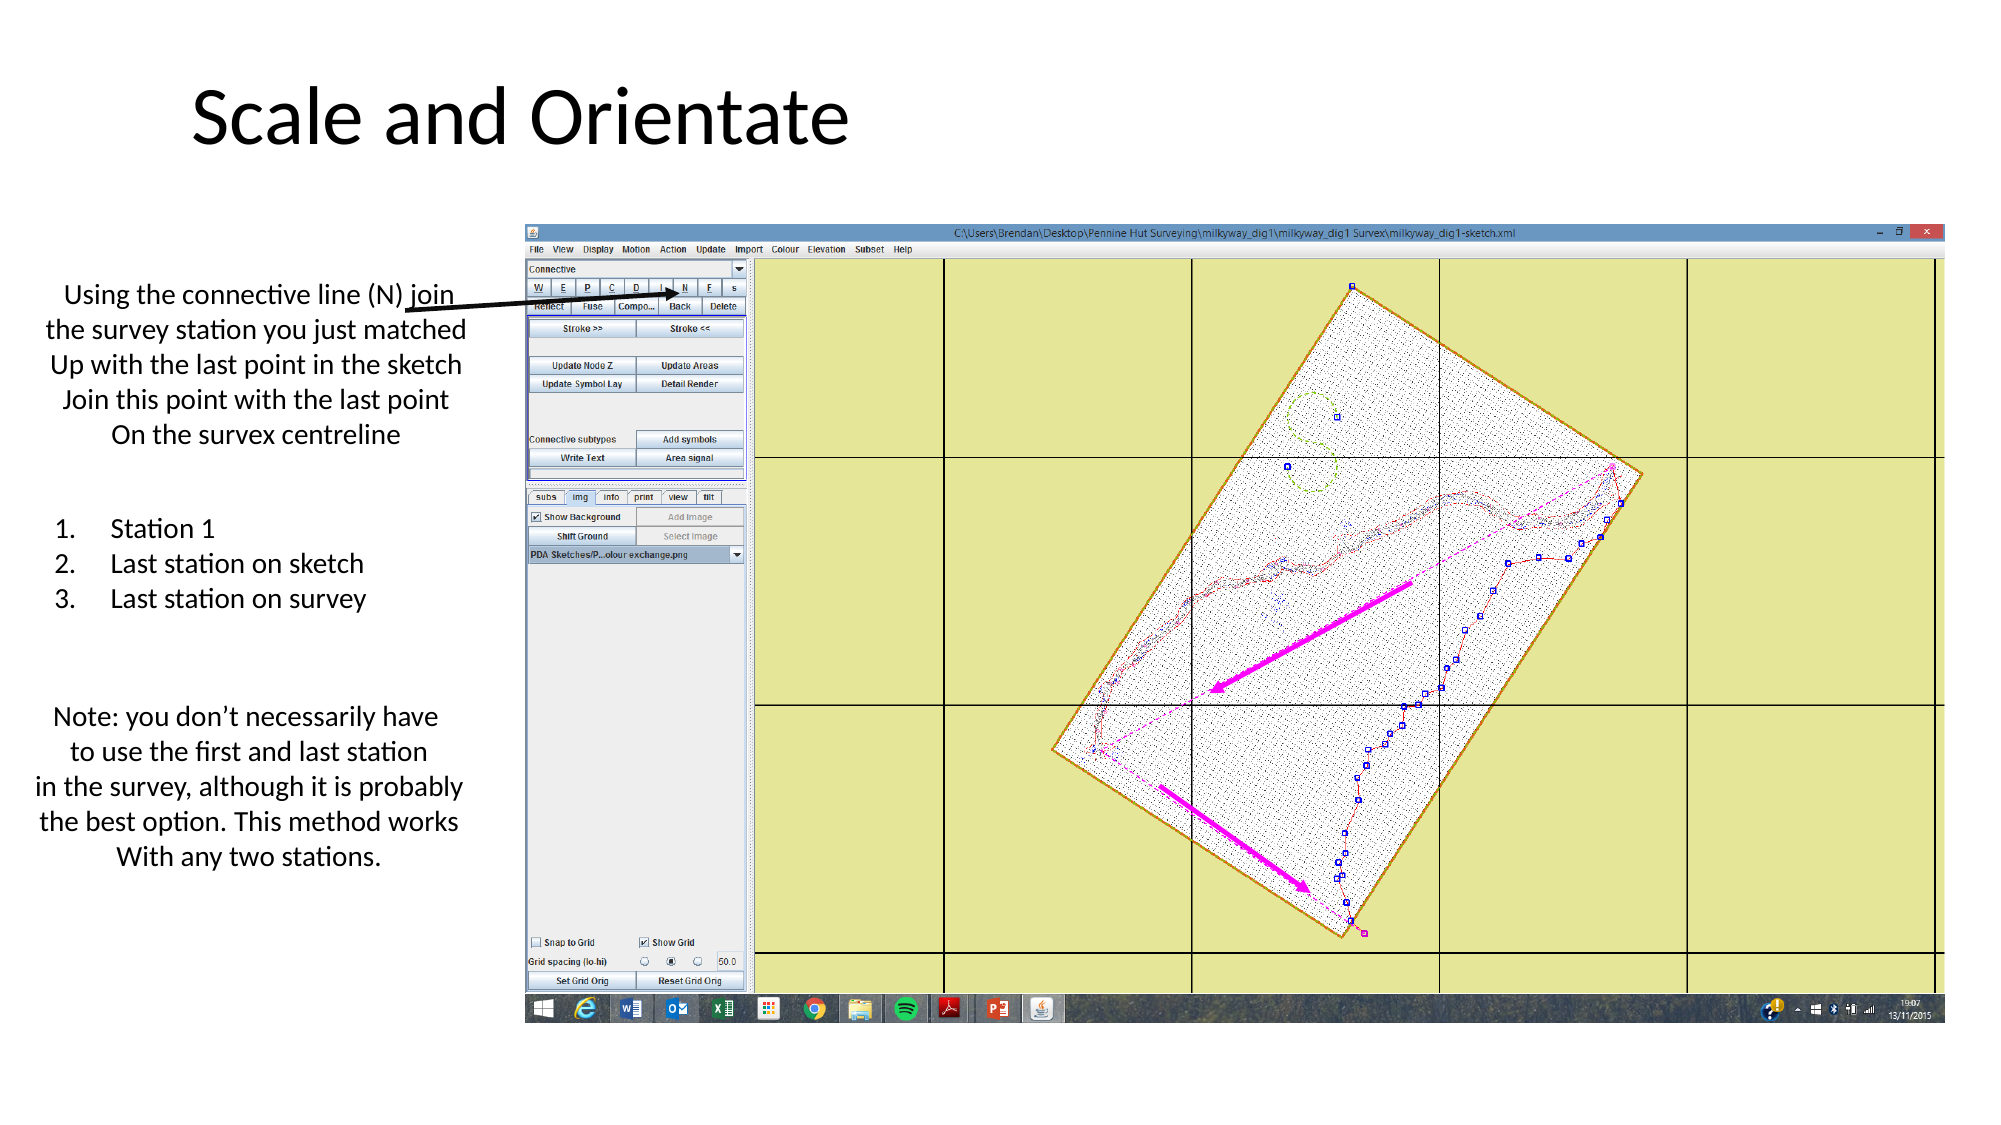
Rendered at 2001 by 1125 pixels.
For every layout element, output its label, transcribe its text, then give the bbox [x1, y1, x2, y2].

text_box Scale and Orientate [176, 53, 886, 169]
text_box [1209, 582, 1413, 694]
picture [525, 224, 1945, 1023]
text_box Note: you don’t necessarily have to use the first and last station in the survey, although it is probably the best option. This method works With any two stations. [20, 689, 479, 880]
text_box Station 1 Last station on sketch Last station on survey [39, 502, 382, 622]
text_box Using the connective line (N) join the survey station you just matched Up with the last point in the sketch Join this point with the last point On the survex centreline [30, 268, 489, 458]
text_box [1159, 785, 1311, 894]
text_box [405, 293, 680, 311]
